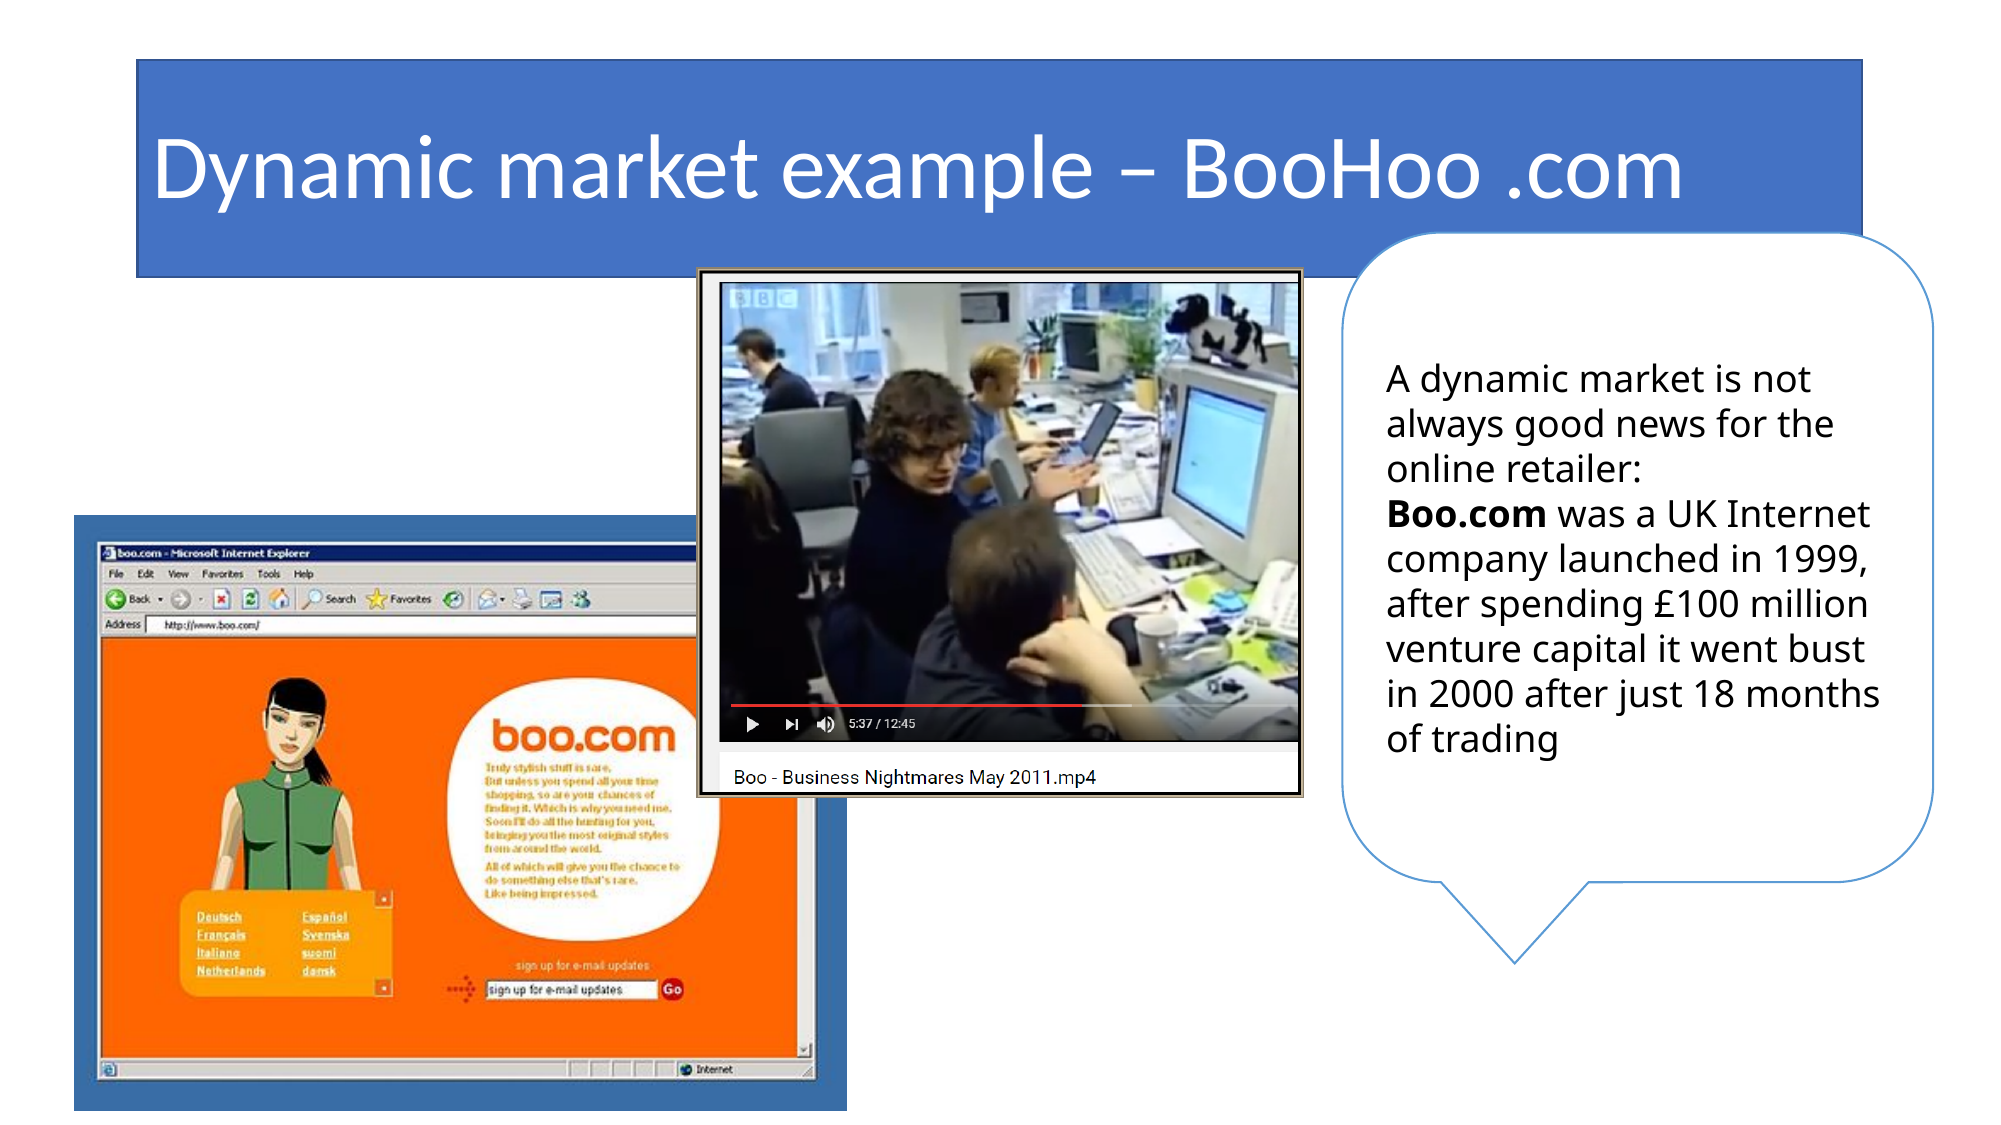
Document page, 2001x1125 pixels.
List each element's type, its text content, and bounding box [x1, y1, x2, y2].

text_box A dynamic market is not always good news for the online retailer: Boo.com was a UK Internet company launched in 1999, after spending £100 million venture capital it went bust in 2000 after just 18 months of trading [1341, 231, 1935, 965]
title Dynamic market example – BooHoo .com [136, 59, 1863, 278]
picture [74, 267, 1304, 1111]
